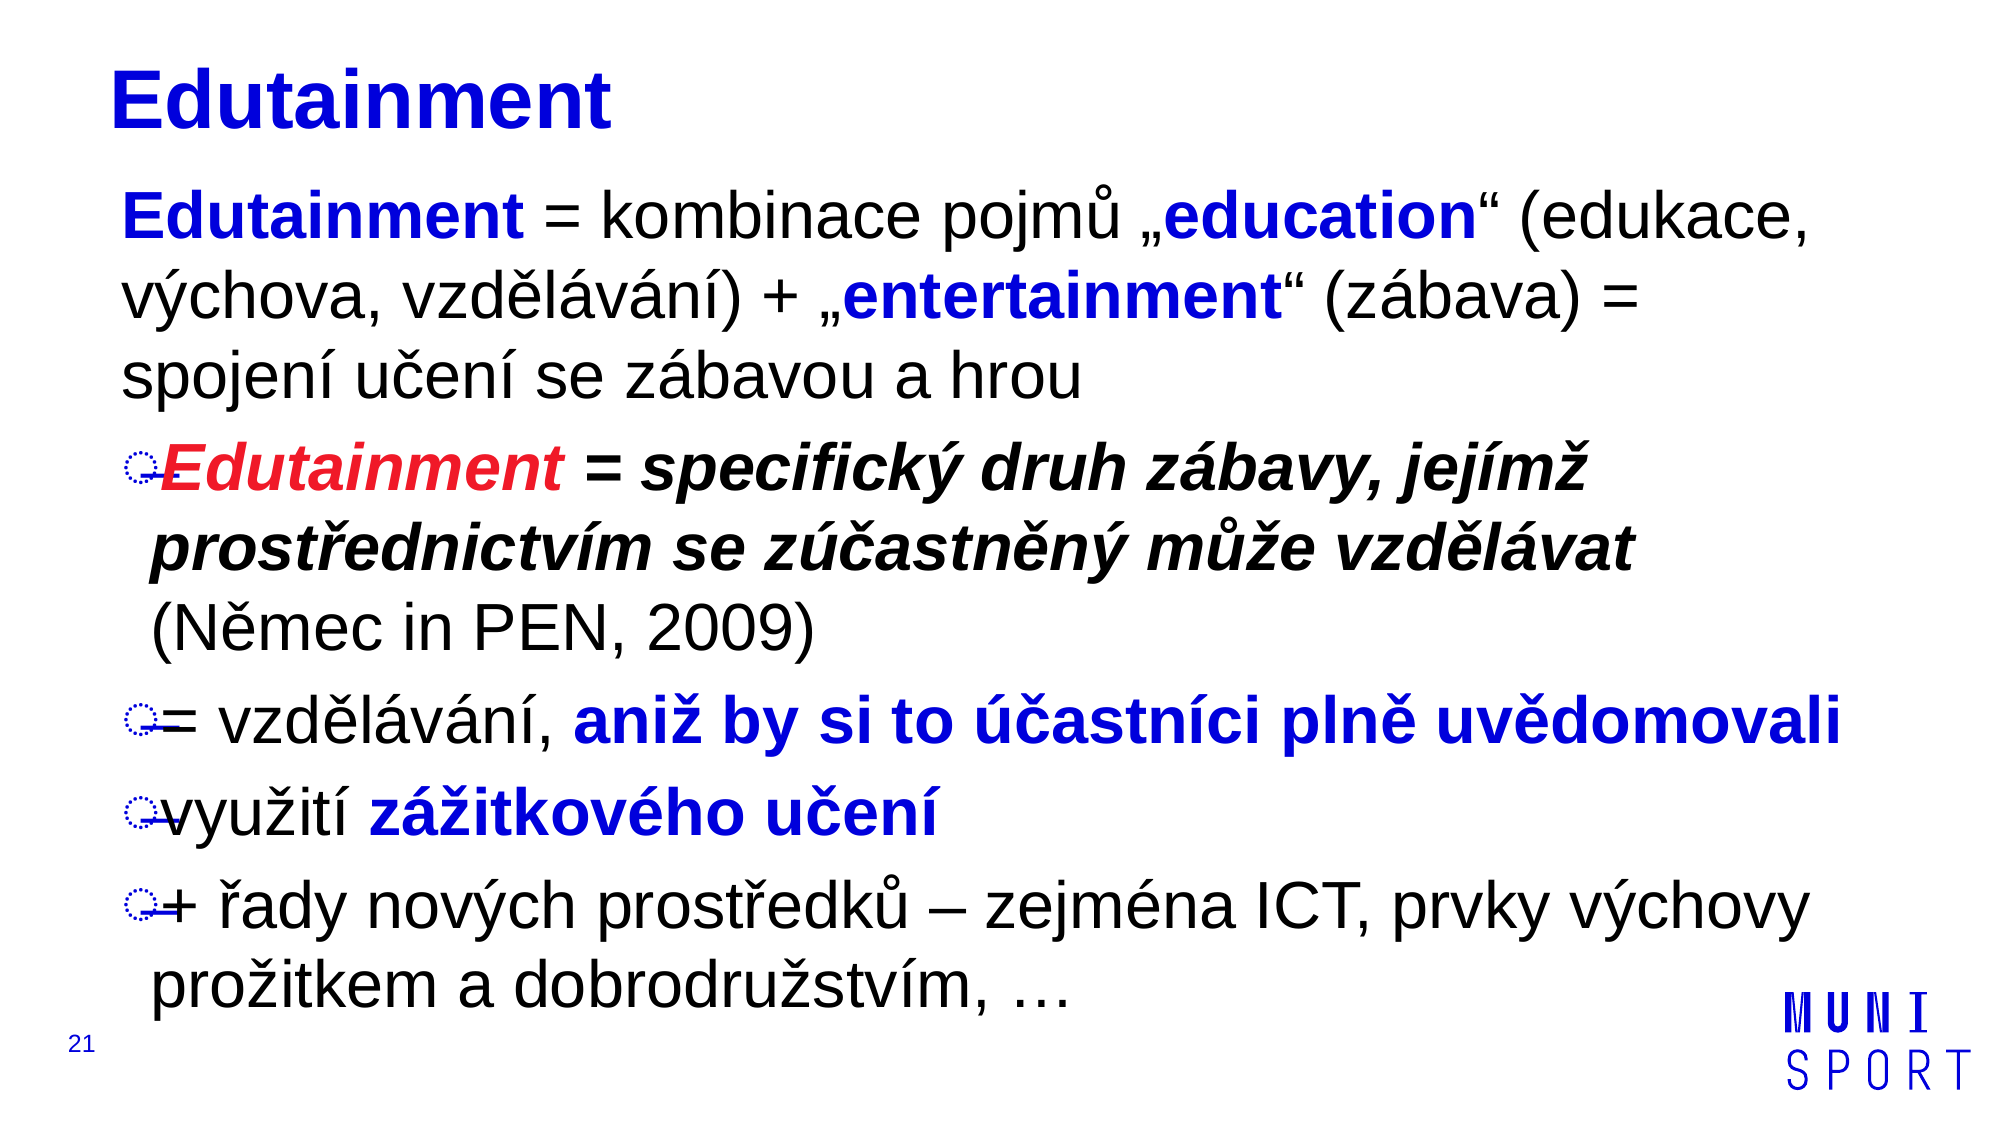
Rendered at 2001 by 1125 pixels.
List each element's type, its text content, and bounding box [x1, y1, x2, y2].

slide_number 21 [67, 1021, 109, 1063]
list Edutainment = kombinace pojmů „education“ (edukace, výchova, vzdělávání) + „entertainment“ (zábava) = spojení učení se zábavou a hrou Edutainment = specifický druh zábavy, jejímž prostřednictvím se zúčastněný může vzdělávat (Němec in PEN, 2009) = vzdělávání, aniž by si to účastníci plně uvědomovali využití zážitkového učení + řady nových prostředků – zejména ICT, prvky výchovy prožitkem a dobrodružstvím, … [109, 171, 1948, 1063]
title Edutainment [109, 62, 1874, 137]
